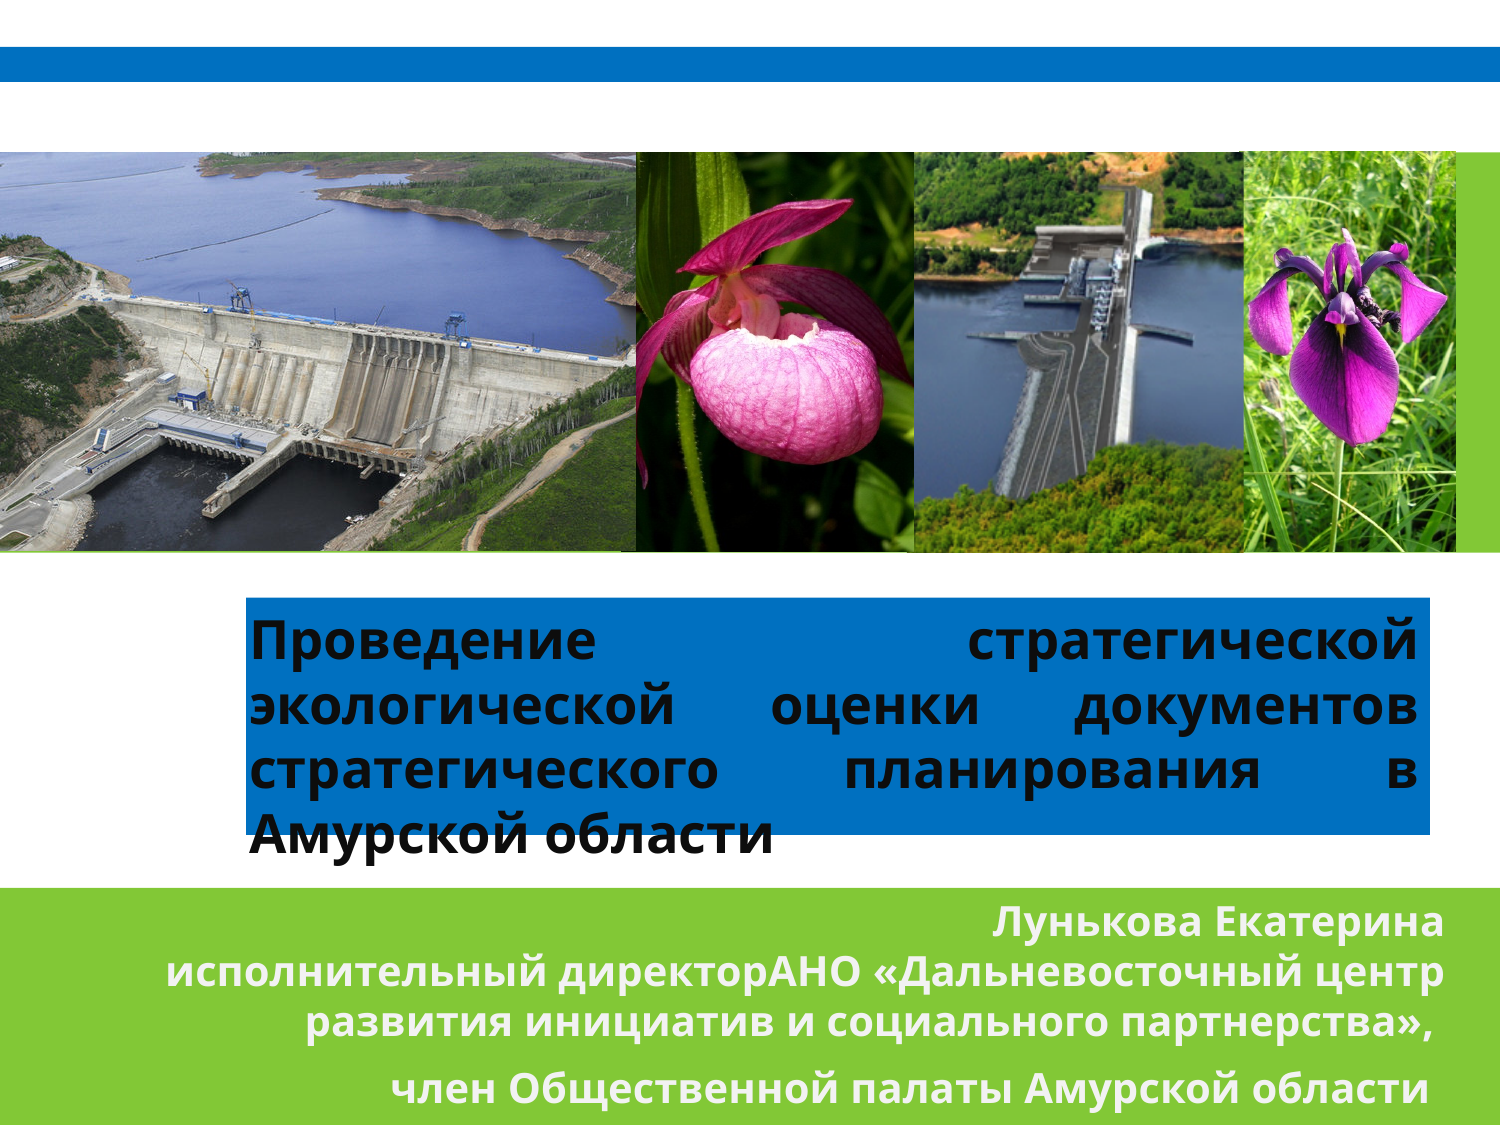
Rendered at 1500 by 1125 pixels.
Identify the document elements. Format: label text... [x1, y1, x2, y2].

text_box Проведение стратегической экологической оценки документов стратегического планирования в Амурской области [234, 597, 1435, 873]
text_box [0, 45, 1500, 84]
picture [0, 151, 1456, 554]
text_box [1456, 150, 1500, 555]
text_box Лунькова Екатерина исполнительный директорАНО «Дальневосточный центр развития инициатив и социального партнерства», член Общественной палаты Амурской области [58, 887, 1461, 1123]
text_box [0, 886, 1500, 1125]
